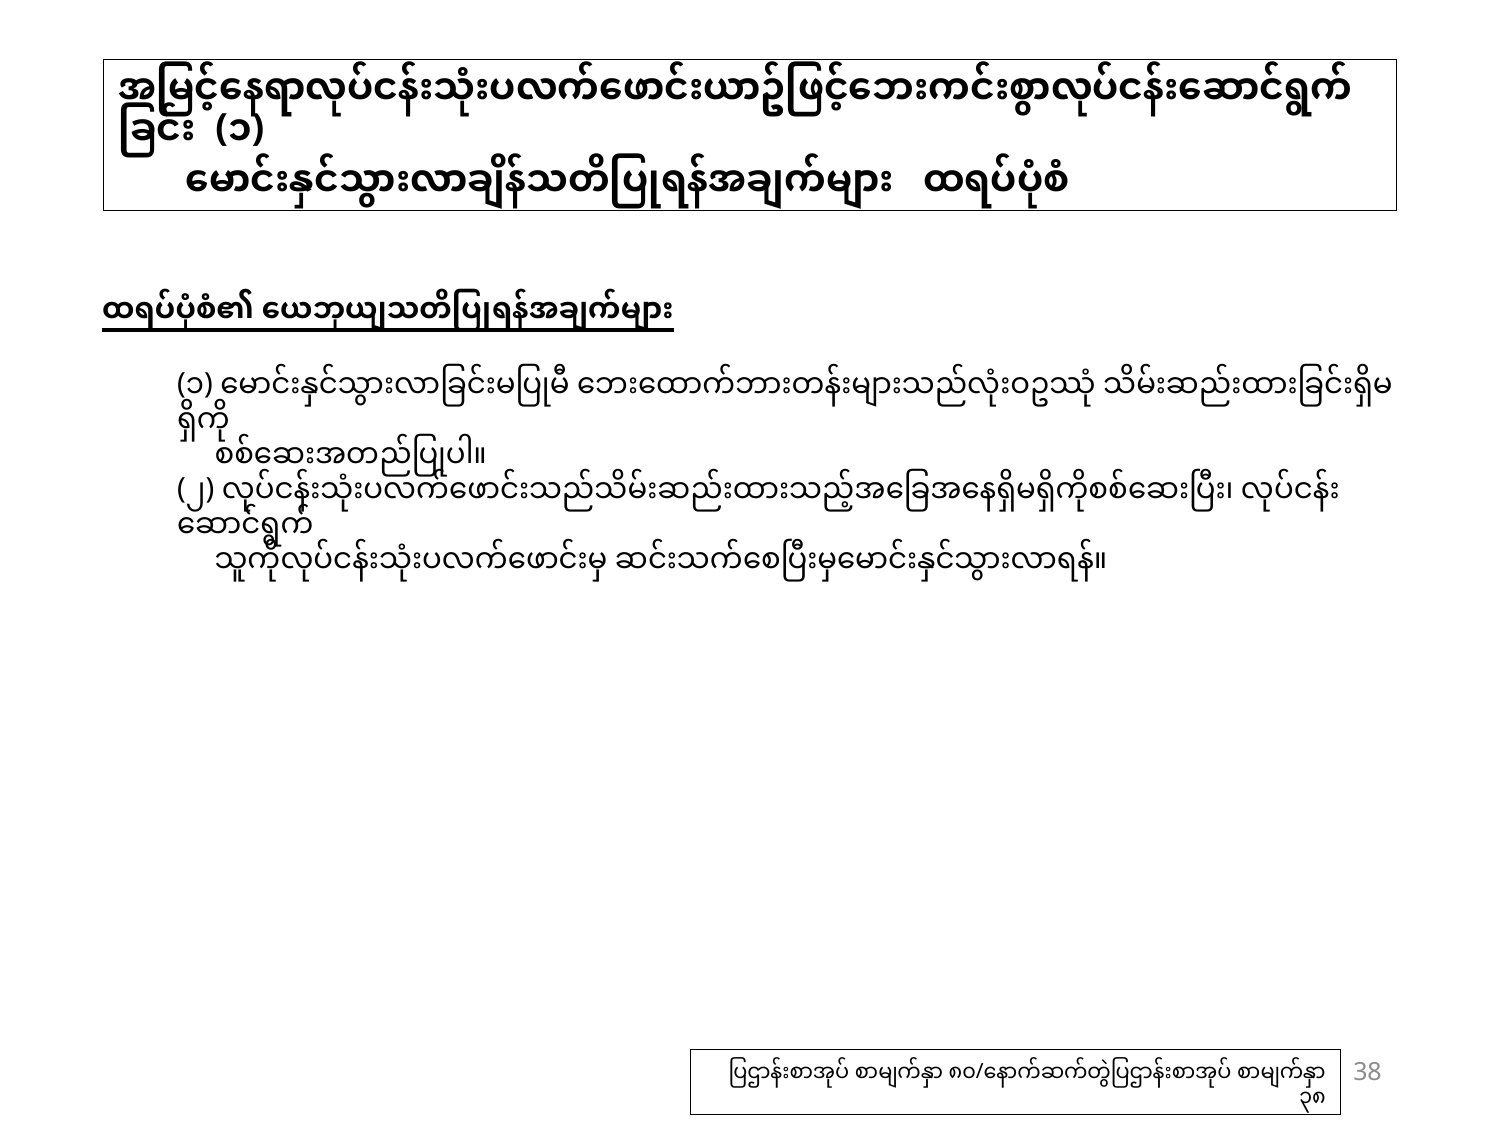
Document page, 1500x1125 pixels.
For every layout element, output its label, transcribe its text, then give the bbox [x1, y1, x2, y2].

slide_number 38 [1059, 1042, 1397, 1103]
text_box ပြဌာန်းစာအုပ် စာမျက်နှာ ၈၀/နောက်ဆက်တွဲပြဌာန်းစာအုပ် စာမျက်နှာ ၃၈ [690, 1049, 1341, 1115]
title အမြင့်နေရာလုပ်ငန်းသုံးပလက်ဖောင်းယာဥ်ဖြင့်ဘေးကင်းစွာလုပ်ငန်းဆောင်ရွက်ခြင်း (၁) မောင်းနှင်သွားလာချိန်သတိပြုရန်အချက်များ ထရပ်ပုံစံ [103, 59, 1397, 211]
text_box ထရပ်ပုံစံ၏ ယေဘုယျသတိပြုရန်အချက်များ (၁) မောင်းနှင်သွားလာခြင်းမပြုမီ ဘေးထောက်ဘားတန်းများသည်လုံးဝဥဿုံ သိမ်းဆည်းထားခြင်းရှိမရှိကို စစ်‌ဆေးအတည်ပြုပါ။ (၂) လုပ်ငန်းသုံးပလက်ဖောင်းသည်သိမ်းဆည်းထားသည့်အခြေအနေရှိမရှိကိုစစ်ဆေးပြီး၊ လုပ်ငန်းဆောင်ရွက် သူကိုလုပ်ငန်းသုံးပလက်ဖောင်းမှ ဆင်းသက်စေပြီးမှမောင်းနှင်သွားလာရန်။ [87, 242, 1413, 520]
